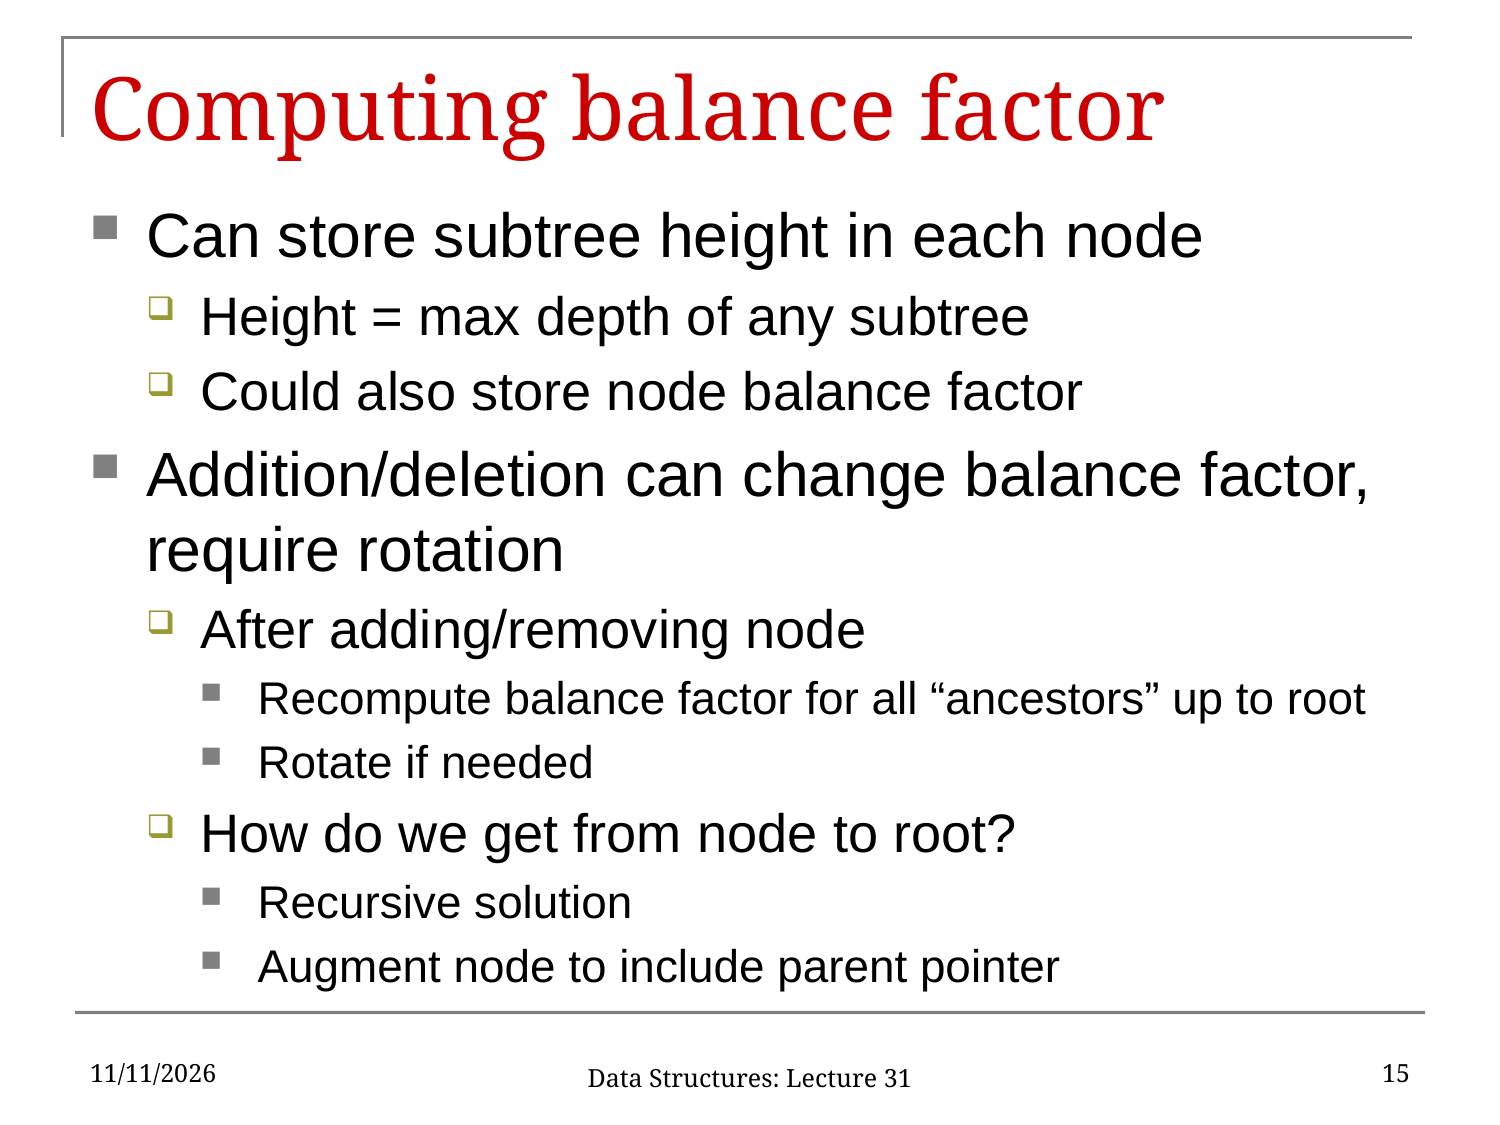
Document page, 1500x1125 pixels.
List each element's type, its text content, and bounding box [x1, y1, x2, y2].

slide_number 15 [1074, 1023, 1426, 1100]
title Computing balance factor [75, 45, 1425, 163]
footer Data Structures: Lecture 31 [512, 1024, 988, 1101]
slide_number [74, 1023, 426, 1100]
list Can store subtree height in each node Height = max depth of any subtree Could also store node balance factor Addition/deletion can change balance factor, require rotation After adding/removing node Recompute balance factor for all “ancestors” up to root Rotate if needed How do we get from node to root? Recursive solution Augment node to include parent pointer [75, 187, 1425, 1006]
